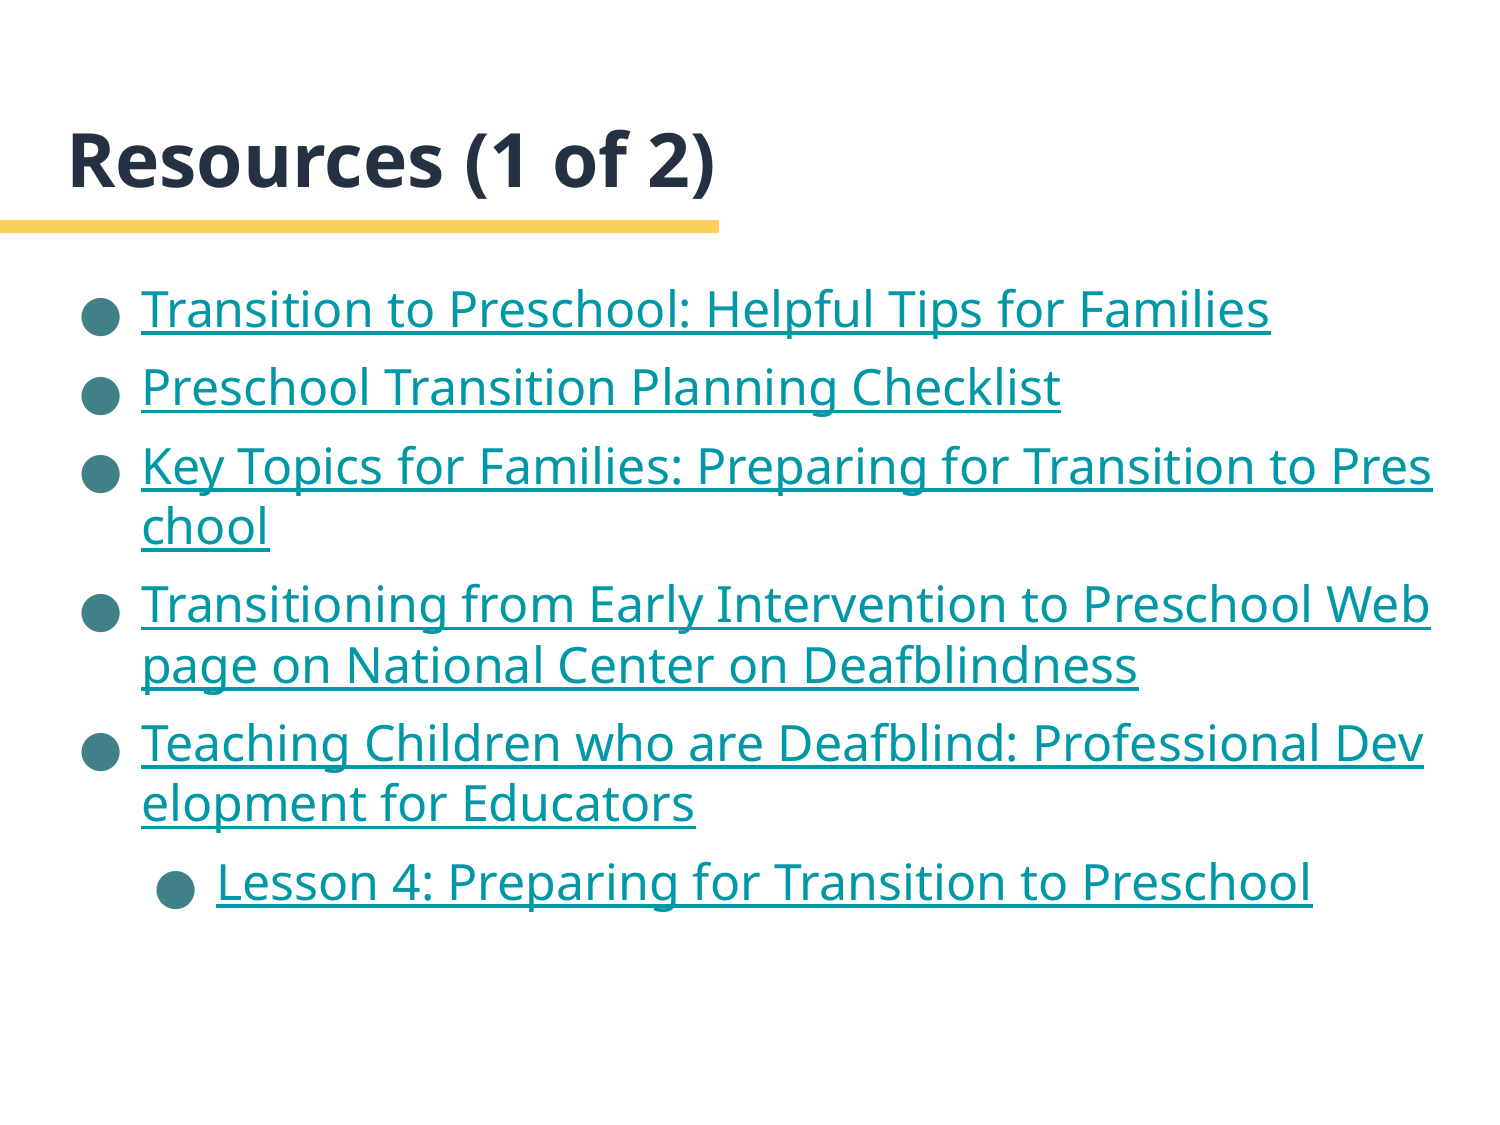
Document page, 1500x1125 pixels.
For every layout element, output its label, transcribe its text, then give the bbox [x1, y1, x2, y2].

title Resources (1 of 2) [51, 97, 1449, 223]
list Transition to Preschool: Helpful Tips for Families Preschool Transition Planning Checklist Key Topics for Families: Preparing for Transition to Preschool Transitioning from Early Intervention to Preschool Webpage on National Center on Deafblindness Teaching Children who are Deafblind: Professional Development for Educators Lesson 4: Preparing for Transition to Preschool [51, 252, 1449, 1000]
